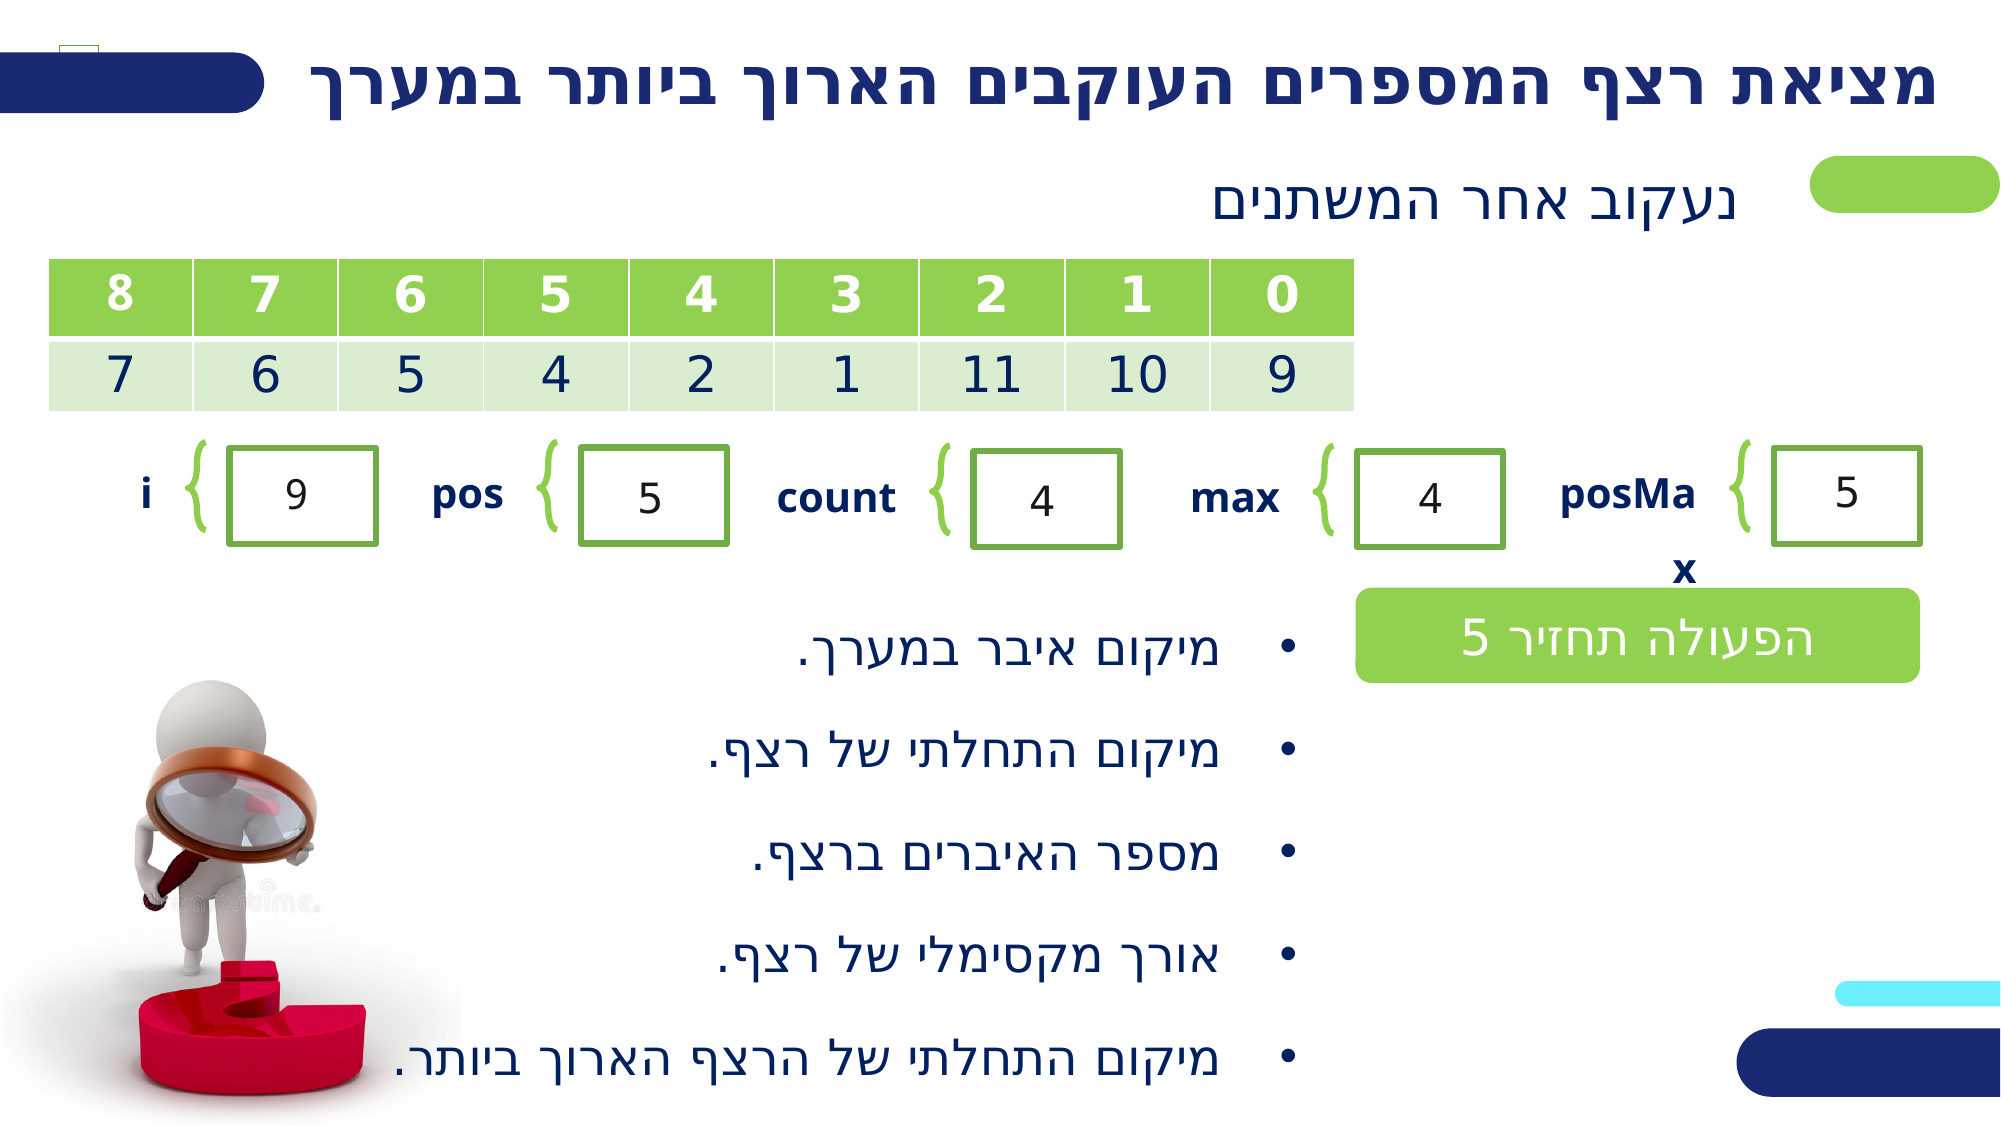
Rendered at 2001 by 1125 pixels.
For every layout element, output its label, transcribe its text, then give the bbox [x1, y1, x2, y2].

text_box מיקום איבר במערך. מיקום התחלתי של רצף. מספר האיברים ברצף. אורך מקסימלי של רצף. מיקום התחלתי של הרצף הארוך ביותר. [297, 577, 1312, 1089]
table_cell 10 [1066, 342, 1209, 411]
table_header 0 [1211, 285, 1354, 336]
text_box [1521, 434, 1921, 544]
table_cell 9 [1211, 342, 1354, 411]
table_header 6 [339, 259, 483, 336]
picture [0, 665, 461, 1125]
table_header 3 [775, 285, 918, 336]
table_cell 5 [339, 342, 483, 411]
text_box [756, 437, 1121, 548]
table_header 1 [1066, 285, 1209, 336]
text_box נעקוב אחר המשתנים [525, 118, 1756, 285]
table_cell 7 [49, 342, 192, 411]
table_cell 4 [484, 342, 628, 411]
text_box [376, 434, 728, 544]
table_header 4 [630, 285, 773, 336]
table_cell 1 [775, 342, 918, 411]
title מציאת רצף המספרים העוקבים הארוך ביותר במערך [284, 30, 1966, 136]
table_cell 6 [194, 342, 337, 411]
table_header 7 [194, 259, 337, 336]
table_header 5 [484, 259, 628, 336]
table_header 2 [920, 285, 1064, 336]
table_cell 11 [920, 342, 1064, 411]
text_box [1140, 438, 1504, 548]
text_box הפעולה תחזיר 5 [1353, 585, 1923, 686]
table_header 8 [49, 259, 192, 336]
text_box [12, 434, 376, 545]
table_cell 2 [630, 342, 773, 411]
